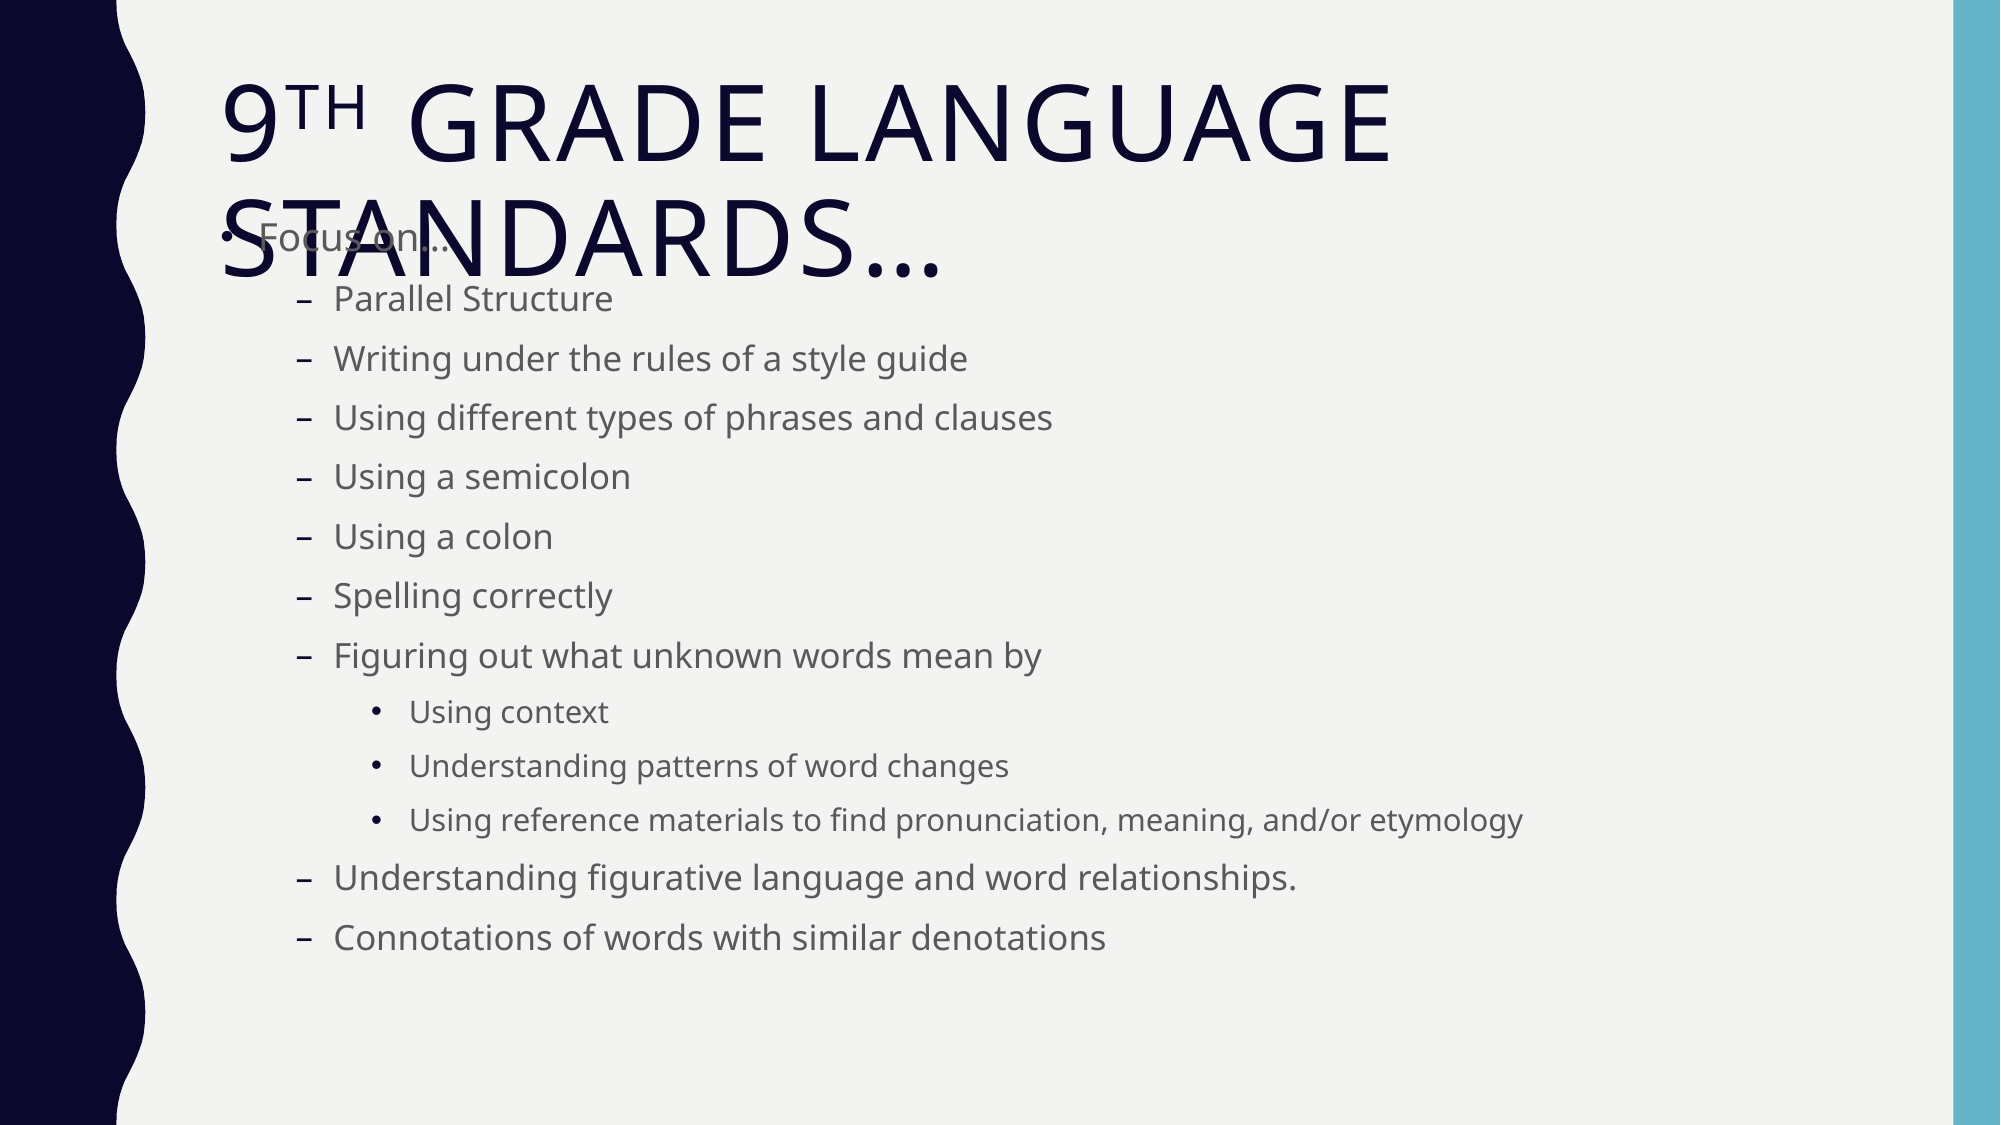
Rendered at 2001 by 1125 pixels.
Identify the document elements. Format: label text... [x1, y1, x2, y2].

list Focus on… Parallel Structure Writing under the rules of a style guide Using different types of phrases and clauses Using a semicolon Using a colon Spelling correctly Figuring out what unknown words mean by Using context Understanding patterns of word changes Using reference materials to find pronunciation, meaning, and/or etymology Understanding figurative language and word relationships. Connotations of words with similar denotations [205, 200, 1875, 965]
title 9th Grade Language standards… [205, 62, 1875, 200]
